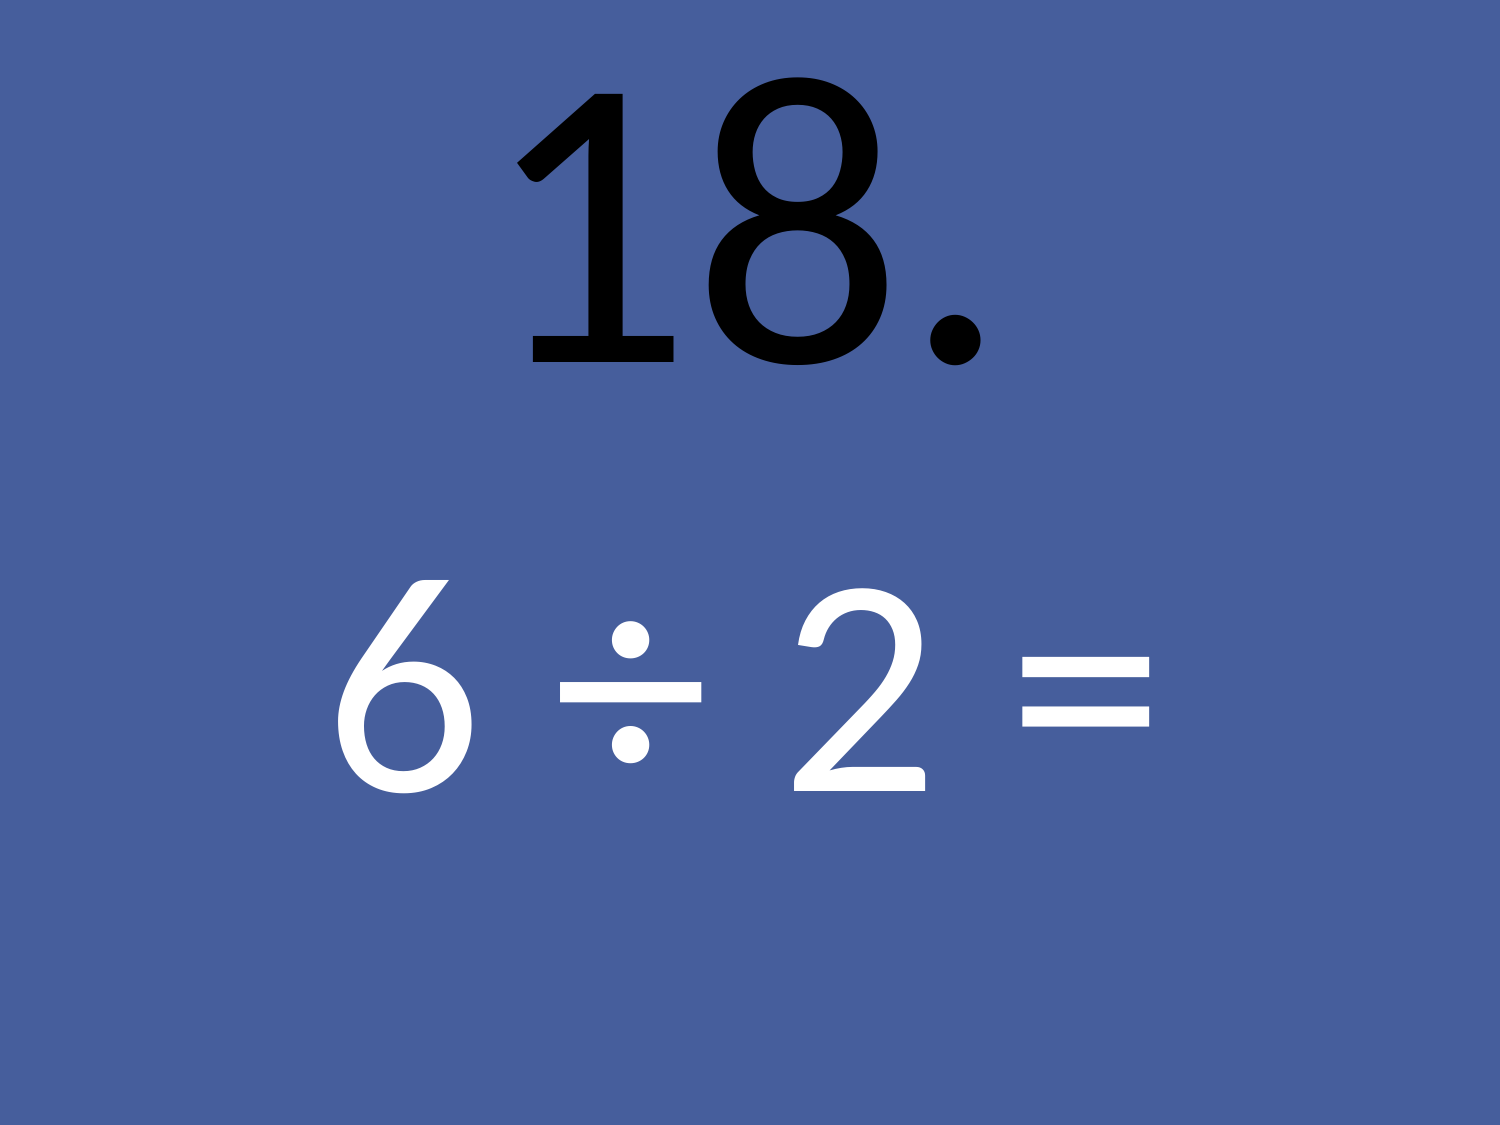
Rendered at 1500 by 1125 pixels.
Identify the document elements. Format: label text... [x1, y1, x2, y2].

title 6 ÷ 2 = [70, 525, 1421, 807]
text_box 18. [70, 54, 1421, 337]
